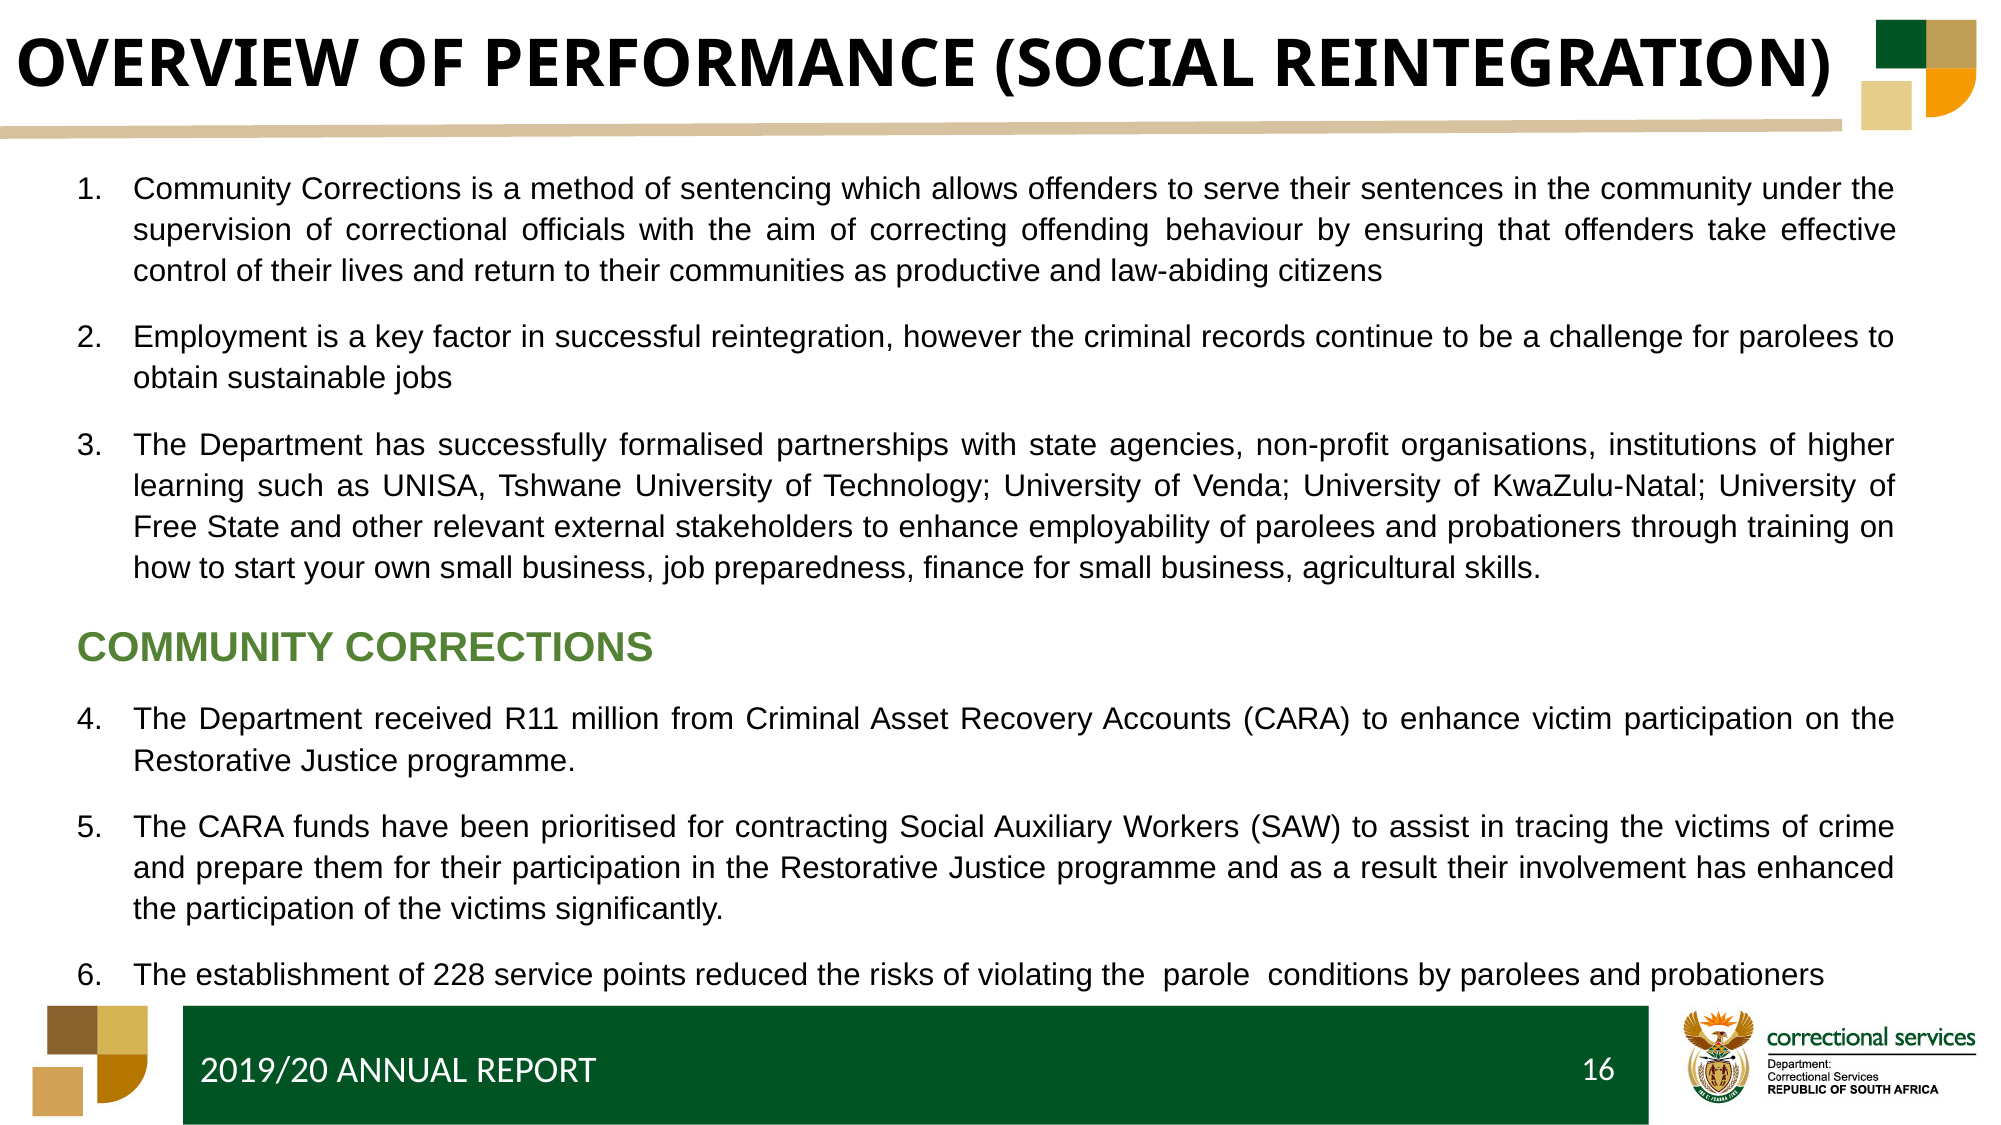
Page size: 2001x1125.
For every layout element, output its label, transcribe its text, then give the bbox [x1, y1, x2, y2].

title OVERVIEW OF PERFORMANCE (SOCIAL REINTEGRATION) [0, 0, 1888, 130]
slide_number 16 [1179, 1037, 1630, 1098]
picture [0, 0, 2000, 1125]
list Community Corrections is a method of sentencing which allows offenders to serve their sentences in the community under the supervision of correctional officials with the aim of correcting offending behaviour by ensuring that offenders take effective control of their lives and return to their communities as productive and law-abiding citizens Employment is a key factor in successful reintegration, however the criminal records continue to be a challenge for parolees to obtain sustainable jobs The Department has successfully formalised partnerships with state agencies, non-profit organisations, institutions of higher learning such as UNISA, Tshwane University of Technology; University of Venda; University of KwaZulu-Natal; University of Free State and other relevant external stakeholders to enhance employability of parolees and probationers through training on how to start your own small business, job preparedness, finance for small business, agricultural skills. COMMUNITY CORRECTIONS The Department received R11 million from Criminal Asset Recovery Accounts (CARA) to enhance victim participation on the Restorative Justice programme. The CARA funds have been prioritised for contracting Social Auxiliary Workers (SAW) to assist in tracing the victims of crime and prepare them for their participation in the Restorative Justice programme and as a result their involvement has enhanced the participation of the victims significantly. The establishment of 228 service points reduced the risks of violating the parole conditions by parolees and probationers [61, 156, 1914, 1038]
